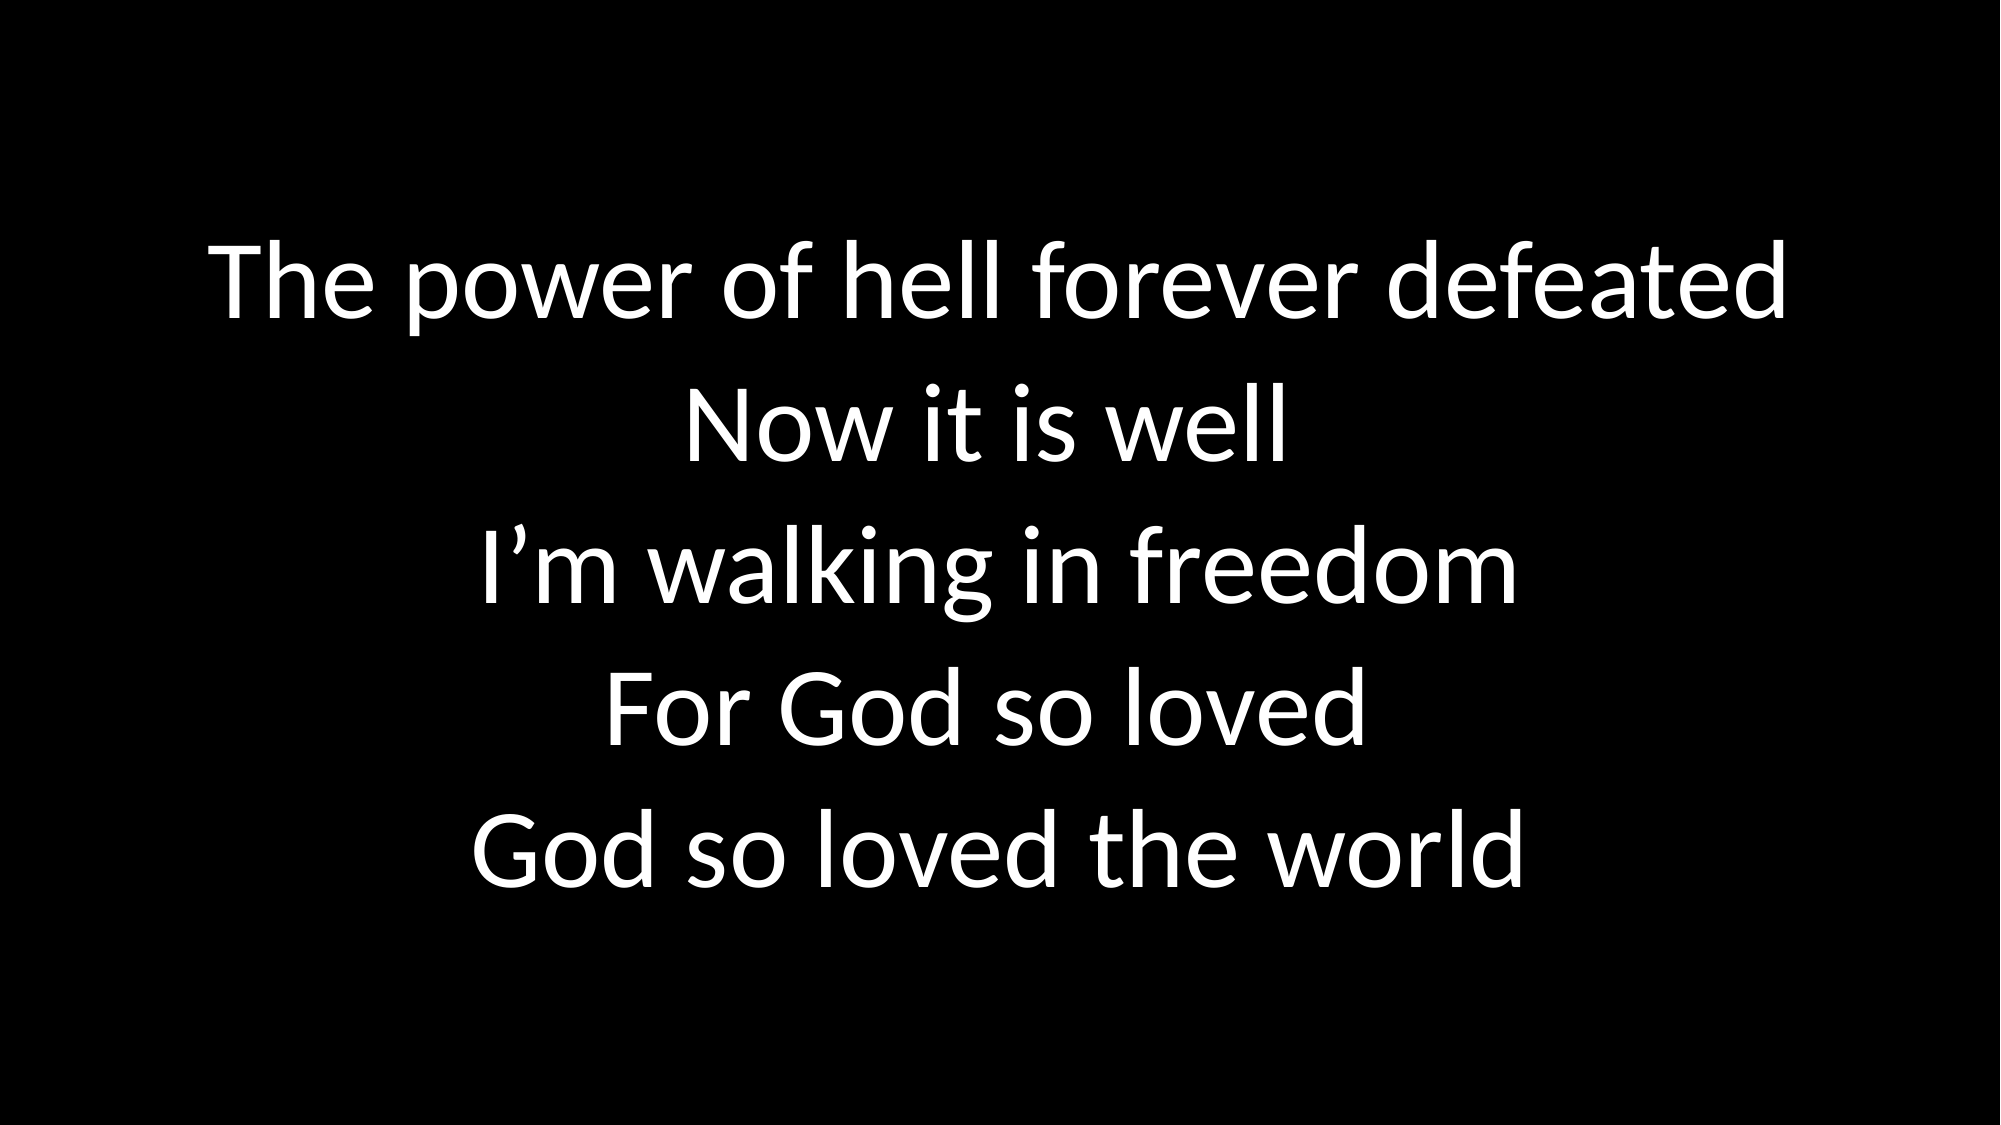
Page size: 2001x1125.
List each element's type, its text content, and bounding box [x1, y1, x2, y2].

list The power of hell forever defeated Now it is well I’m walking in freedom For God so loved God so loved the world [88, 214, 1912, 1013]
